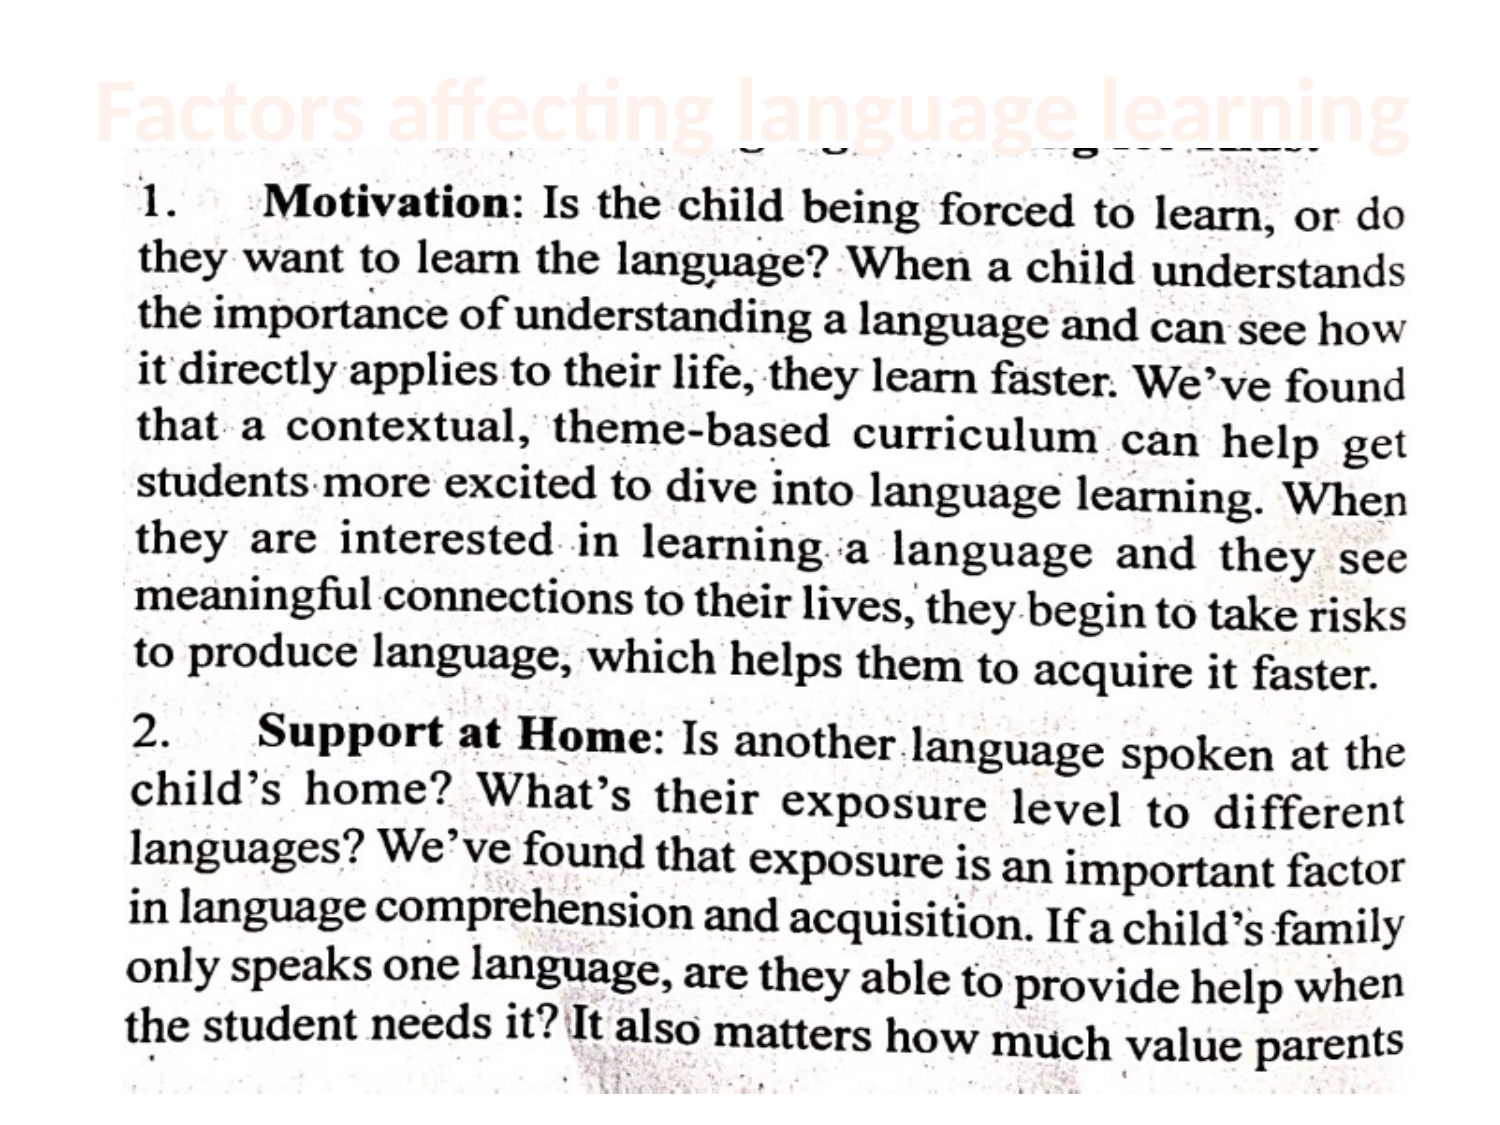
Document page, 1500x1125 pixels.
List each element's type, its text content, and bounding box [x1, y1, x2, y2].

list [123, 148, 1424, 1095]
text_box Factors affecting language learning [64, 42, 1442, 168]
